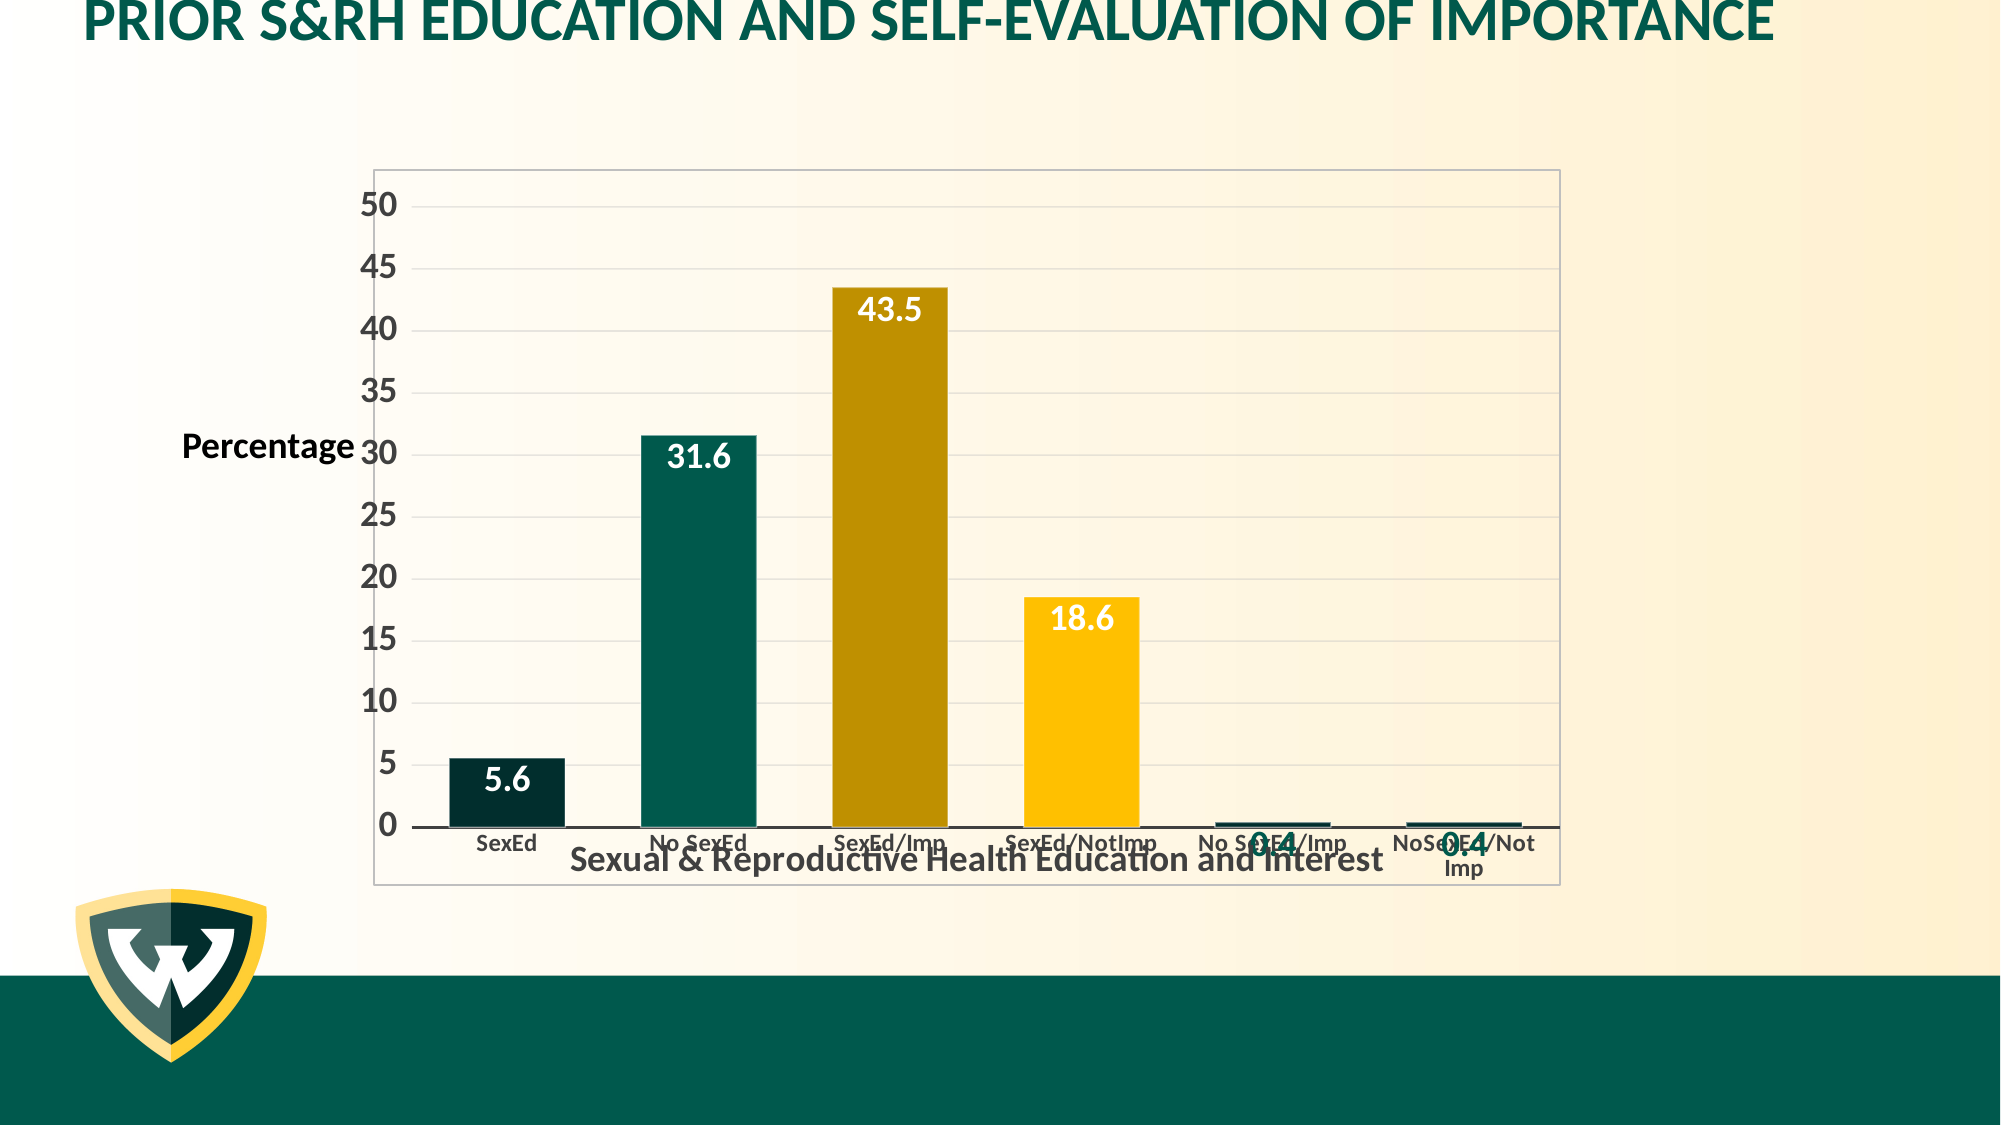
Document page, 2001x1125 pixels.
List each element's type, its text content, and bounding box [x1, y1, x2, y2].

title Prior S&RH EDUCAtion and self-evaluation of Importance [68, 0, 1793, 64]
chart [359, 169, 1562, 892]
text_box Percentage [167, 413, 359, 473]
picture [0, 0, 2001, 1125]
